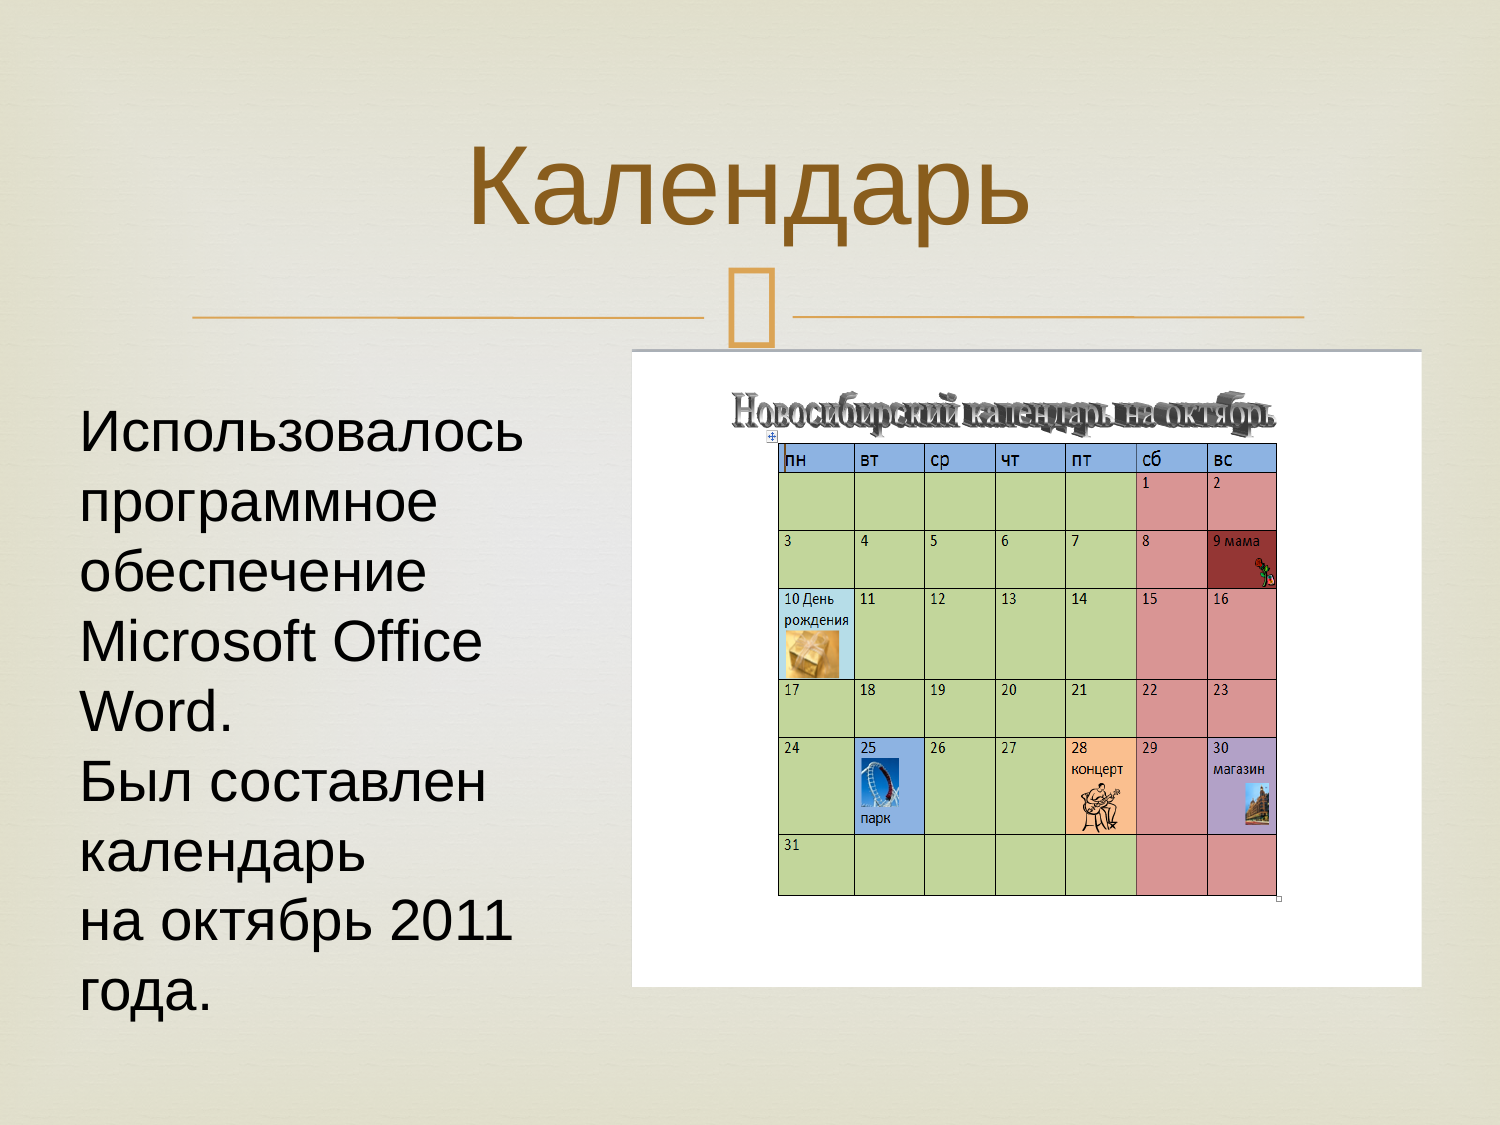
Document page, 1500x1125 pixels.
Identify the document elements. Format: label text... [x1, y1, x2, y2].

text_box Использовалось программное обеспечение Microsoft Office Word. Был составлен календарь на октябрь 2011 года. [64, 385, 668, 1030]
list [631, 349, 1422, 987]
title Календарь [112, 93, 1386, 267]
